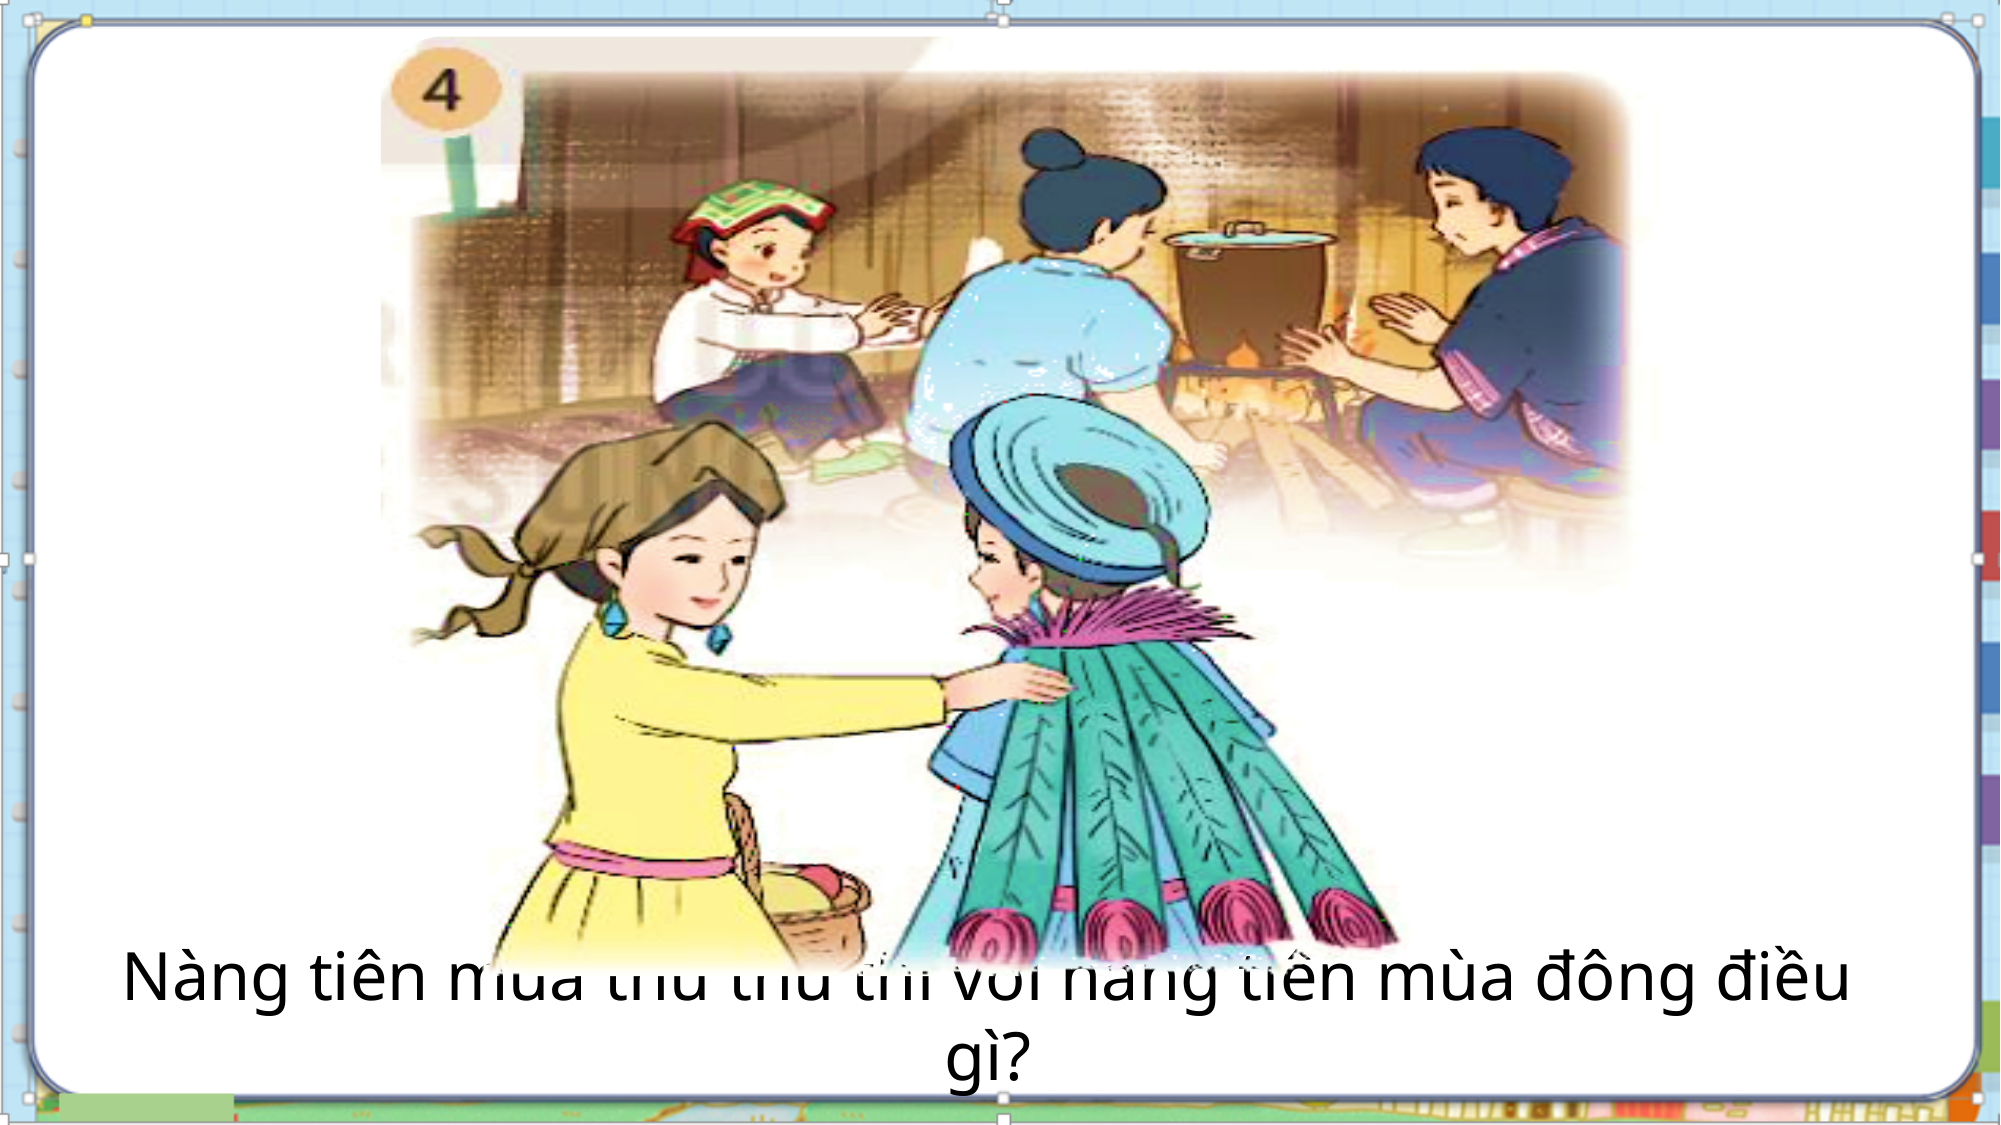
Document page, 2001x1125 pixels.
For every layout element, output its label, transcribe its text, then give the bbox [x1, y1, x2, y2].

picture [0, 0, 2000, 1125]
text_box Nàng tiên mùa thu thủ thỉ với nàng tiên mùa đông điều gì? [75, 919, 1901, 1109]
